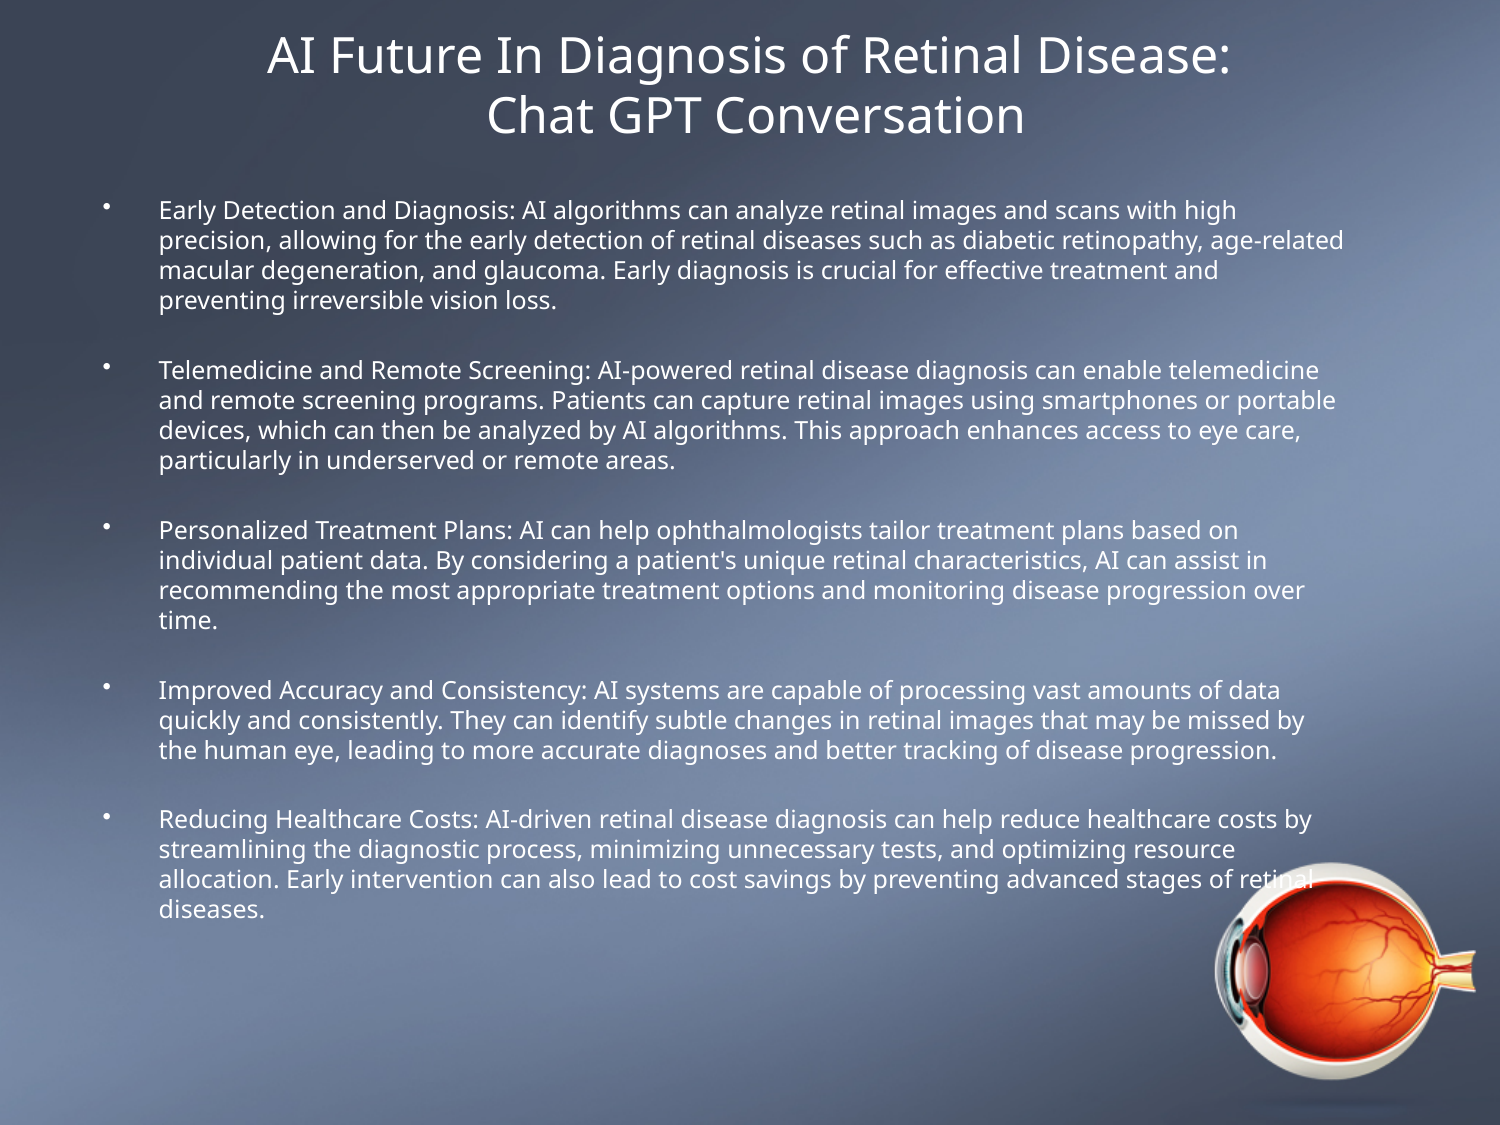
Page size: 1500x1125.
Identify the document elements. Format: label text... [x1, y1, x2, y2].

picture [0, 0, 1500, 1125]
title AI Future In Diagnosis of Retinal Disease: Chat GPT Conversation [150, 24, 1350, 143]
list Early Detection and Diagnosis: AI algorithms can analyze retinal images and scans with high precision, allowing for the early detection of retinal diseases such as diabetic retinopathy, age-related macular degeneration, and glaucoma. Early diagnosis is crucial for effective treatment and preventing irreversible vision loss. Telemedicine and Remote Screening: AI-powered retinal disease diagnosis can enable telemedicine and remote screening programs. Patients can capture retinal images using smartphones or portable devices, which can then be analyzed by AI algorithms. This approach enhances access to eye care, particularly in underserved or remote areas. Personalized Treatment Plans: AI can help ophthalmologists tailor treatment plans based on individual patient data. By considering a patient's unique retinal characteristics, AI can assist in recommending the most appropriate treatment options and monitoring disease progression over time. Improved Accuracy and Consistency: AI systems are capable of processing vast amounts of data quickly and consistently. They can identify subtle changes in retinal images that may be missed by the human eye, leading to more accurate diagnoses and better tracking of disease progression. Reducing Healthcare Costs: AI-driven retinal disease diagnosis can help reduce healthcare costs by streamlining the diagnostic process, minimizing unnecessary tests, and optimizing resource allocation. Early intervention can also lead to cost savings by preventing advanced stages of retinal diseases. [87, 187, 1366, 823]
